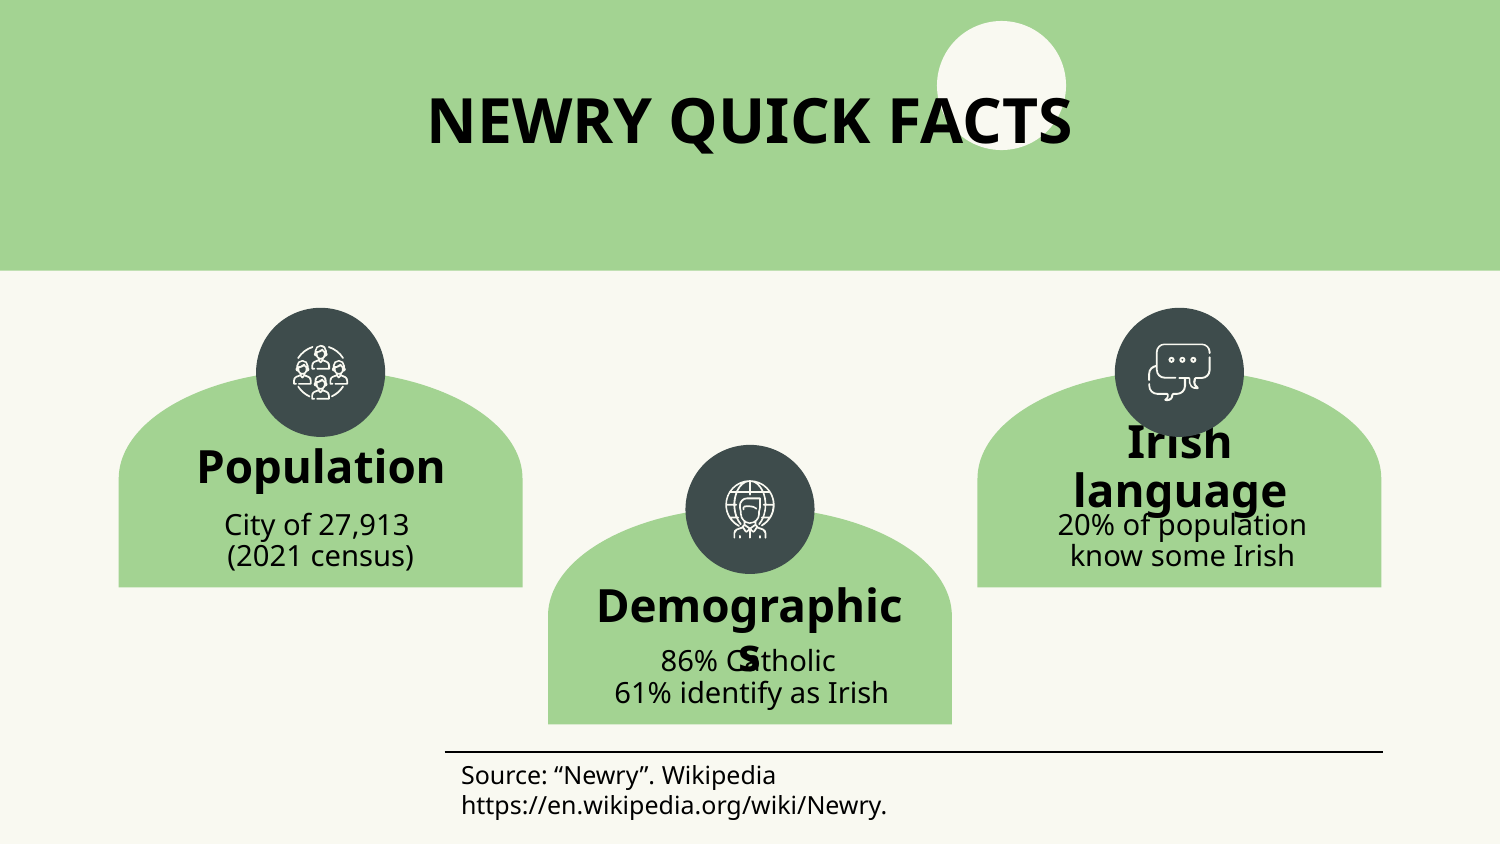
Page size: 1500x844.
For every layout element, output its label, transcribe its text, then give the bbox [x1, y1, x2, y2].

text_box [332, 375, 523, 588]
list 20% of population know some Irish [1013, 496, 1352, 587]
text_box [548, 512, 952, 725]
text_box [292, 344, 349, 401]
list 86% Catholic 61% identify as Irish [579, 632, 918, 724]
text_box [118, 375, 310, 588]
text_box [256, 307, 386, 437]
list City of 27,913 (2021 census) [151, 496, 491, 588]
text_box [977, 375, 1382, 588]
text_box [1114, 307, 1244, 437]
text_box Source: “Newry”. Wikipedia https://en.wikipedia.org/wiki/Newry. [446, 744, 1014, 778]
list Population [151, 437, 491, 496]
text_box [936, 20, 1067, 90]
list Demographics [580, 575, 919, 634]
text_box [725, 479, 775, 539]
title NEWRY QUICK FACTS [118, 90, 1382, 156]
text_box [1147, 343, 1211, 402]
text_box [685, 444, 815, 574]
list Irish language [1011, 438, 1350, 498]
